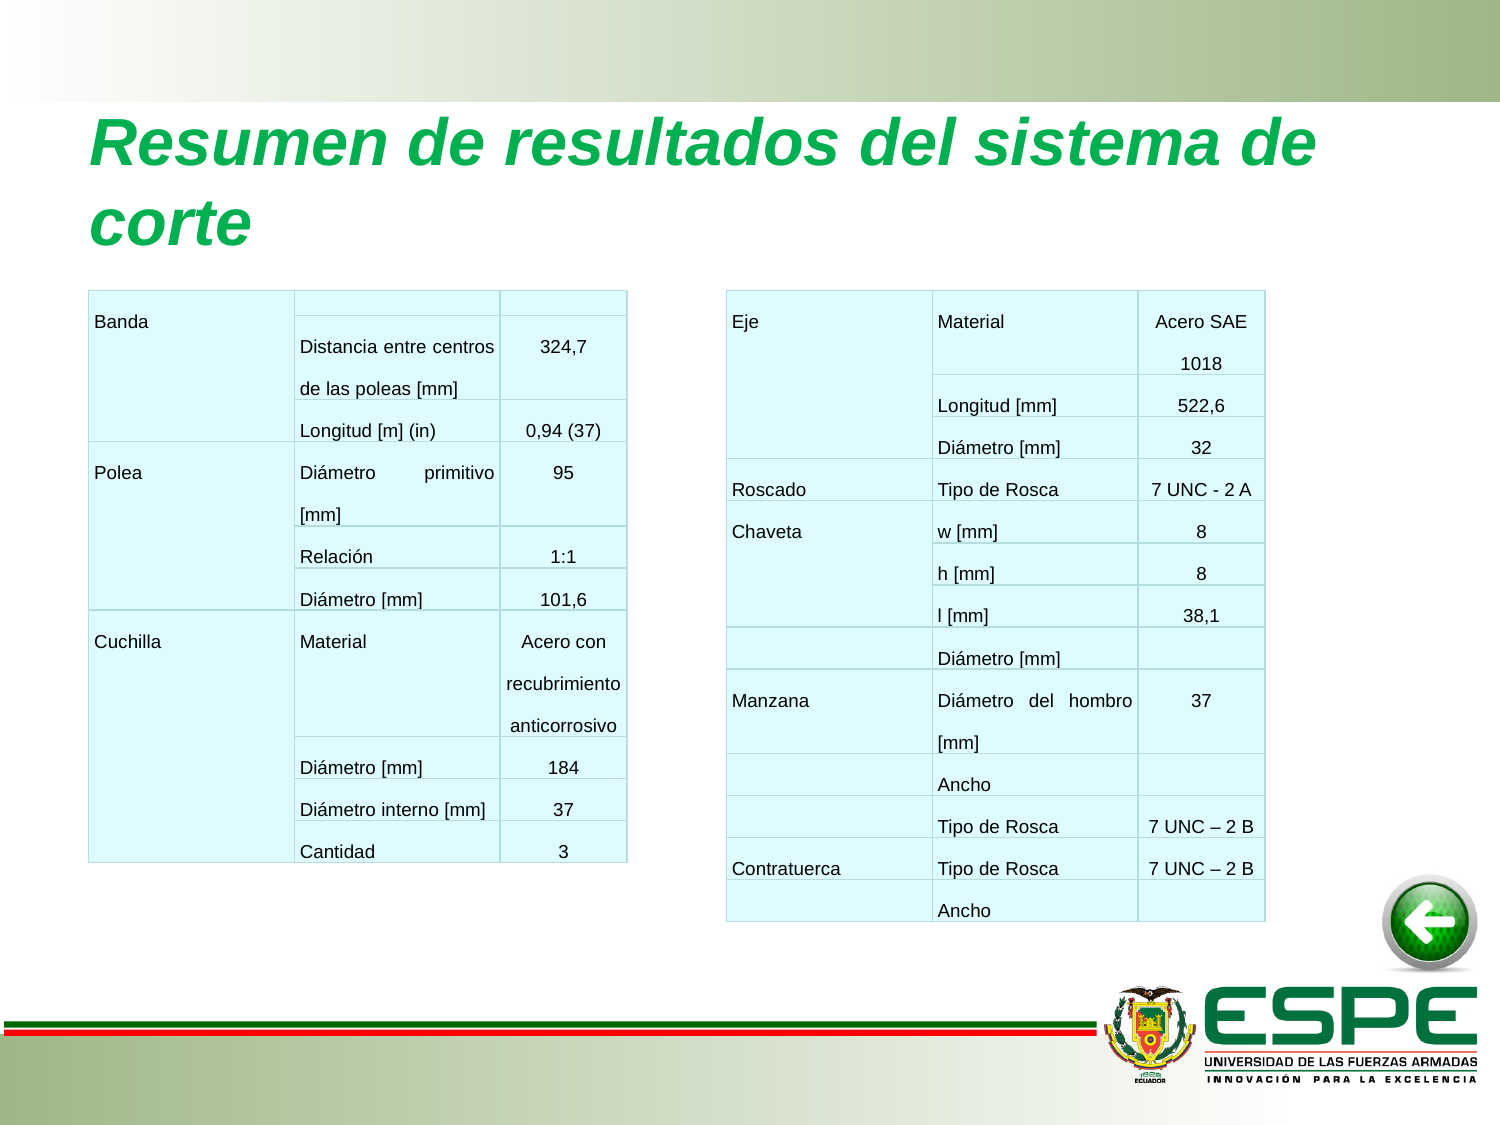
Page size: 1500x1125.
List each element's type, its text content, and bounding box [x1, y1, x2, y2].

table_cell Relación [295, 527, 499, 567]
table_cell [727, 628, 932, 668]
table_cell 0,94 (37) [501, 400, 626, 441]
table_cell [727, 754, 932, 795]
table_cell 38,1 [1139, 586, 1264, 626]
table_header Eje [727, 291, 932, 458]
table_cell 8 [1139, 501, 1264, 542]
table_cell l [mm] [933, 586, 1137, 626]
table_cell 1:1 [501, 527, 626, 567]
table_cell [727, 880, 932, 921]
table_cell 37 [501, 779, 626, 820]
table_cell h [mm] [933, 544, 1137, 584]
table_cell 32 [1139, 417, 1264, 458]
table_cell Polea [89, 442, 294, 609]
table_header Acero SAE 1018 [1139, 291, 1264, 374]
table_cell 324,7 [501, 316, 626, 399]
title Resumen de resultados del sistema de corte [75, 91, 1424, 279]
table_cell Ancho [933, 754, 1137, 795]
table_cell Longitud [m] (in) [295, 400, 499, 441]
table_header Material [933, 291, 1137, 374]
table_cell 3 [501, 821, 626, 862]
table_cell Manzana [727, 670, 932, 753]
table_cell Tipo de Rosca [933, 838, 1137, 879]
table_cell 8 [1139, 544, 1264, 584]
table_cell 101,6 [501, 569, 626, 609]
table_cell Diámetro [mm] [933, 628, 1137, 668]
table_cell Tipo de Rosca [933, 796, 1137, 837]
table_cell [1139, 754, 1264, 795]
table_cell Diámetro primitivo [mm] [295, 442, 499, 525]
table_header Banda [89, 291, 294, 441]
table_cell Chaveta [727, 501, 932, 626]
table_cell [1139, 628, 1264, 668]
table_cell [727, 796, 932, 837]
table_cell Diámetro interno [mm] [295, 779, 499, 820]
table_cell Material [295, 611, 499, 736]
table_cell Ancho [933, 880, 1137, 921]
table_cell Diámetro [mm] [295, 569, 499, 609]
table_cell 7 UNC – 2 B [1139, 796, 1264, 837]
picture [1104, 986, 1477, 1083]
table_cell [1139, 880, 1264, 921]
table_cell 522,6 [1139, 375, 1264, 416]
table_cell Roscado [727, 459, 932, 500]
table_cell Diámetro [mm] [295, 737, 499, 778]
table_cell w [mm] [933, 501, 1137, 542]
table_cell Tipo de Rosca [933, 459, 1137, 500]
table_cell Cuchilla [89, 611, 294, 862]
table_cell 7 UNC - 2 A [1139, 459, 1264, 500]
picture [1375, 869, 1483, 977]
table_cell 95 [501, 442, 626, 525]
table_cell 7 UNC – 2 B [1139, 838, 1264, 879]
table_cell 184 [501, 737, 626, 778]
table_cell Diámetro [mm] [933, 417, 1137, 458]
table_cell Longitud [mm] [933, 375, 1137, 416]
table_cell 37 [1139, 670, 1264, 753]
table_cell Distancia entre centros de las poleas [mm] [295, 316, 499, 399]
table_cell Acero con recubrimiento anticorrosivo [501, 611, 626, 736]
table_cell Cantidad [295, 821, 499, 862]
table_cell Contratuerca [727, 838, 932, 879]
table_header [501, 291, 626, 315]
table_header [295, 291, 499, 315]
table_cell Diámetro del hombro [mm] [933, 670, 1137, 753]
